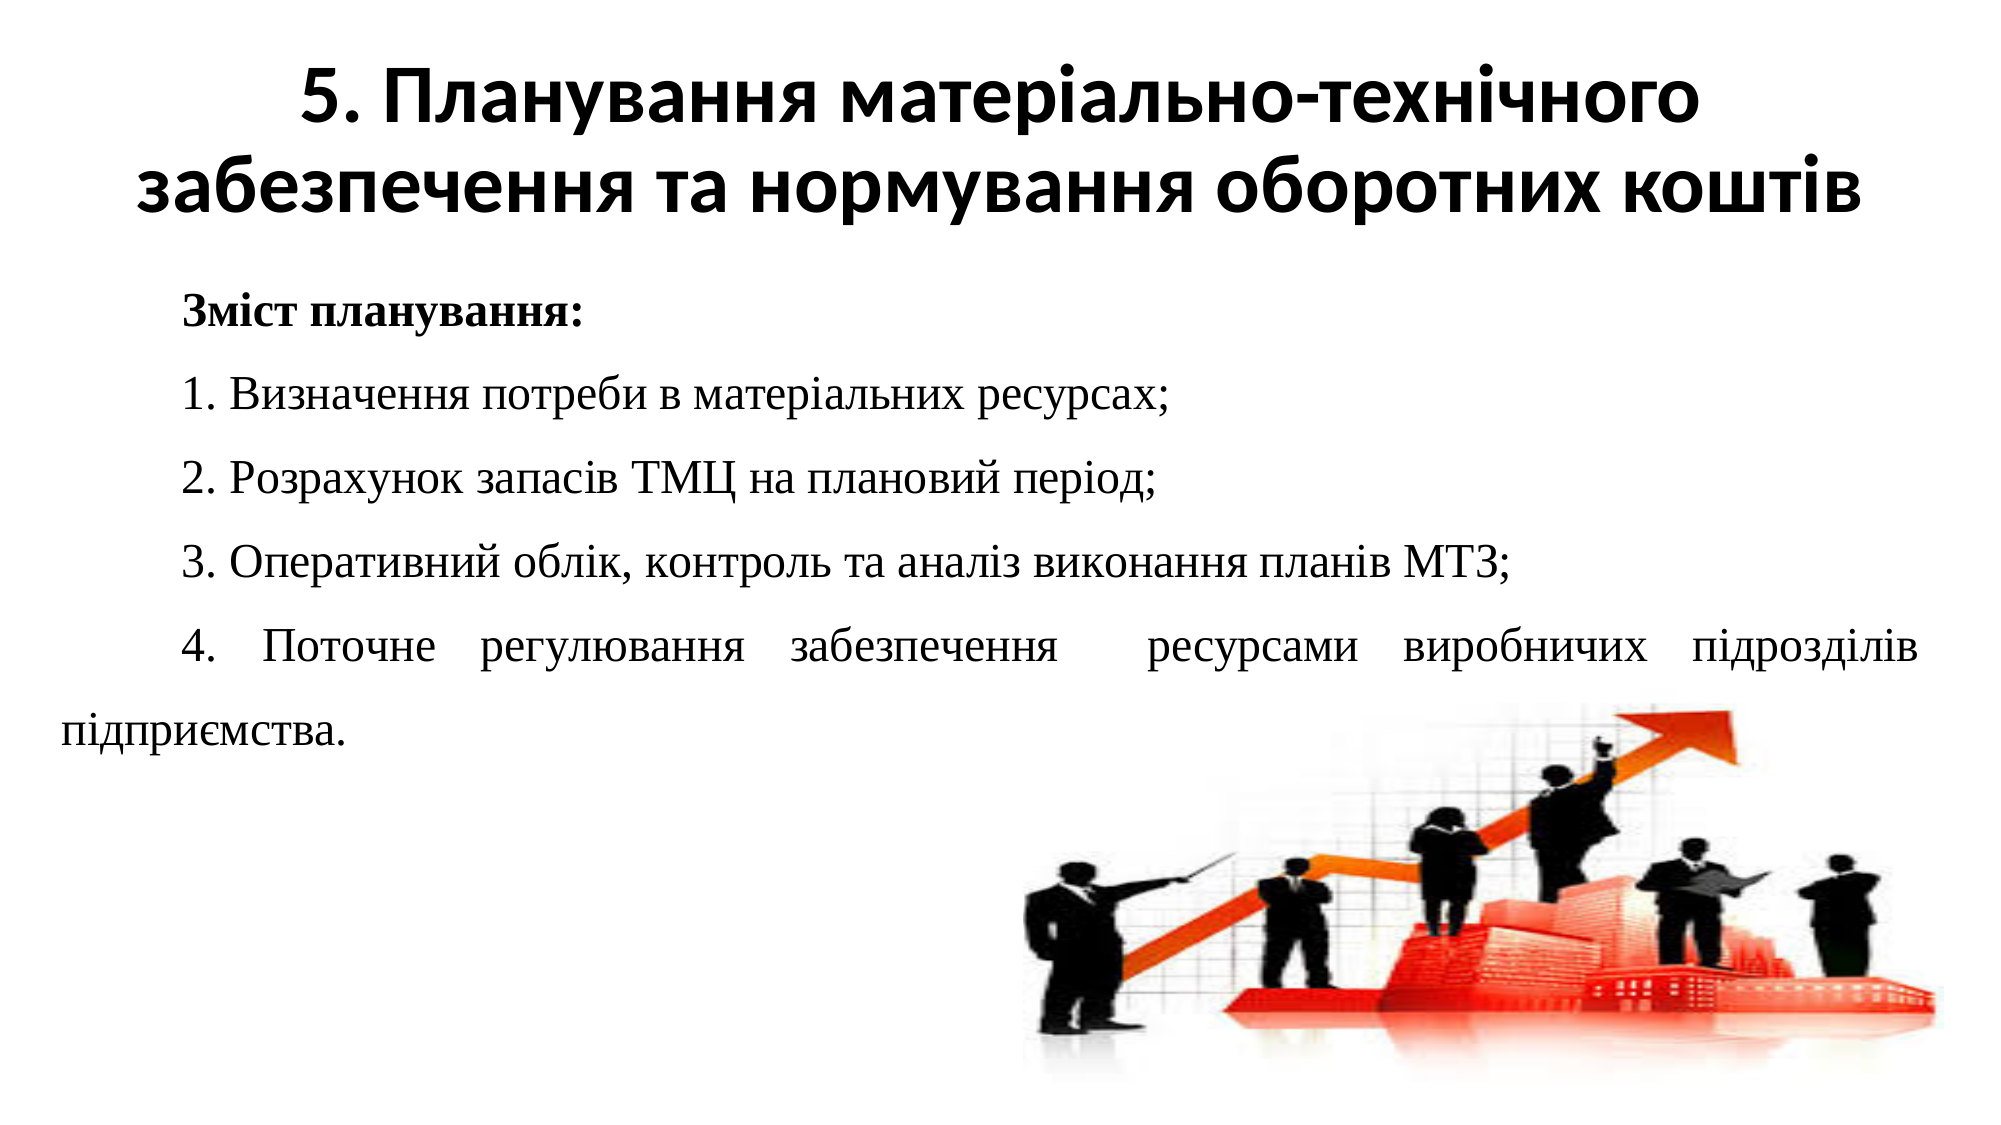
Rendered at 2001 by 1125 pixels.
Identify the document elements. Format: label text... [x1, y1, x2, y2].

picture [61, 281, 1944, 1083]
title 5. Планування матеріально-технічного забезпечення та нормування оборотних коштів [84, 31, 1919, 250]
